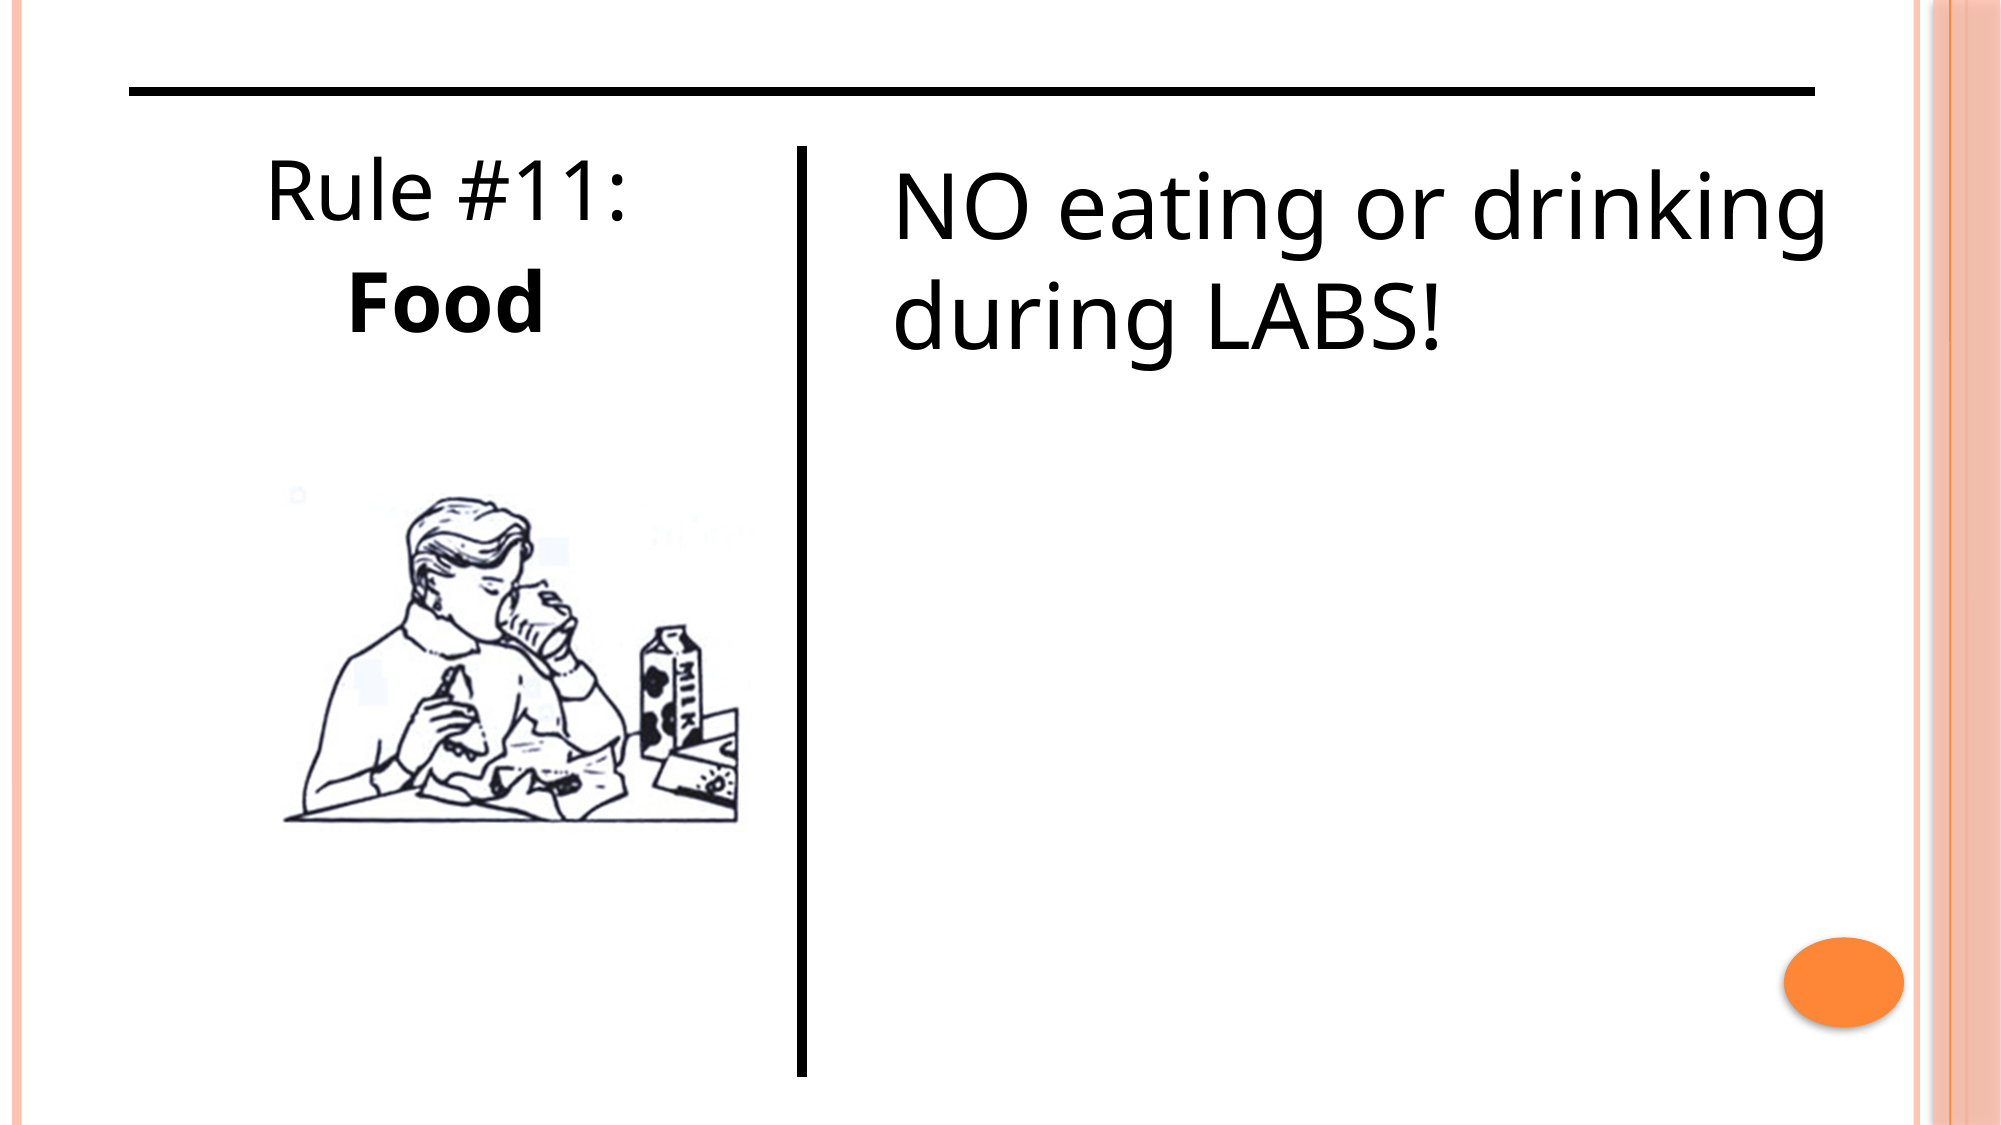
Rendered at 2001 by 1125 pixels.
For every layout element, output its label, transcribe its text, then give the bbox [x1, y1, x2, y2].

picture [267, 478, 757, 847]
list NO eating or drinking during LABS! [876, 140, 1856, 1024]
list Rule #11: Food [178, 129, 715, 474]
